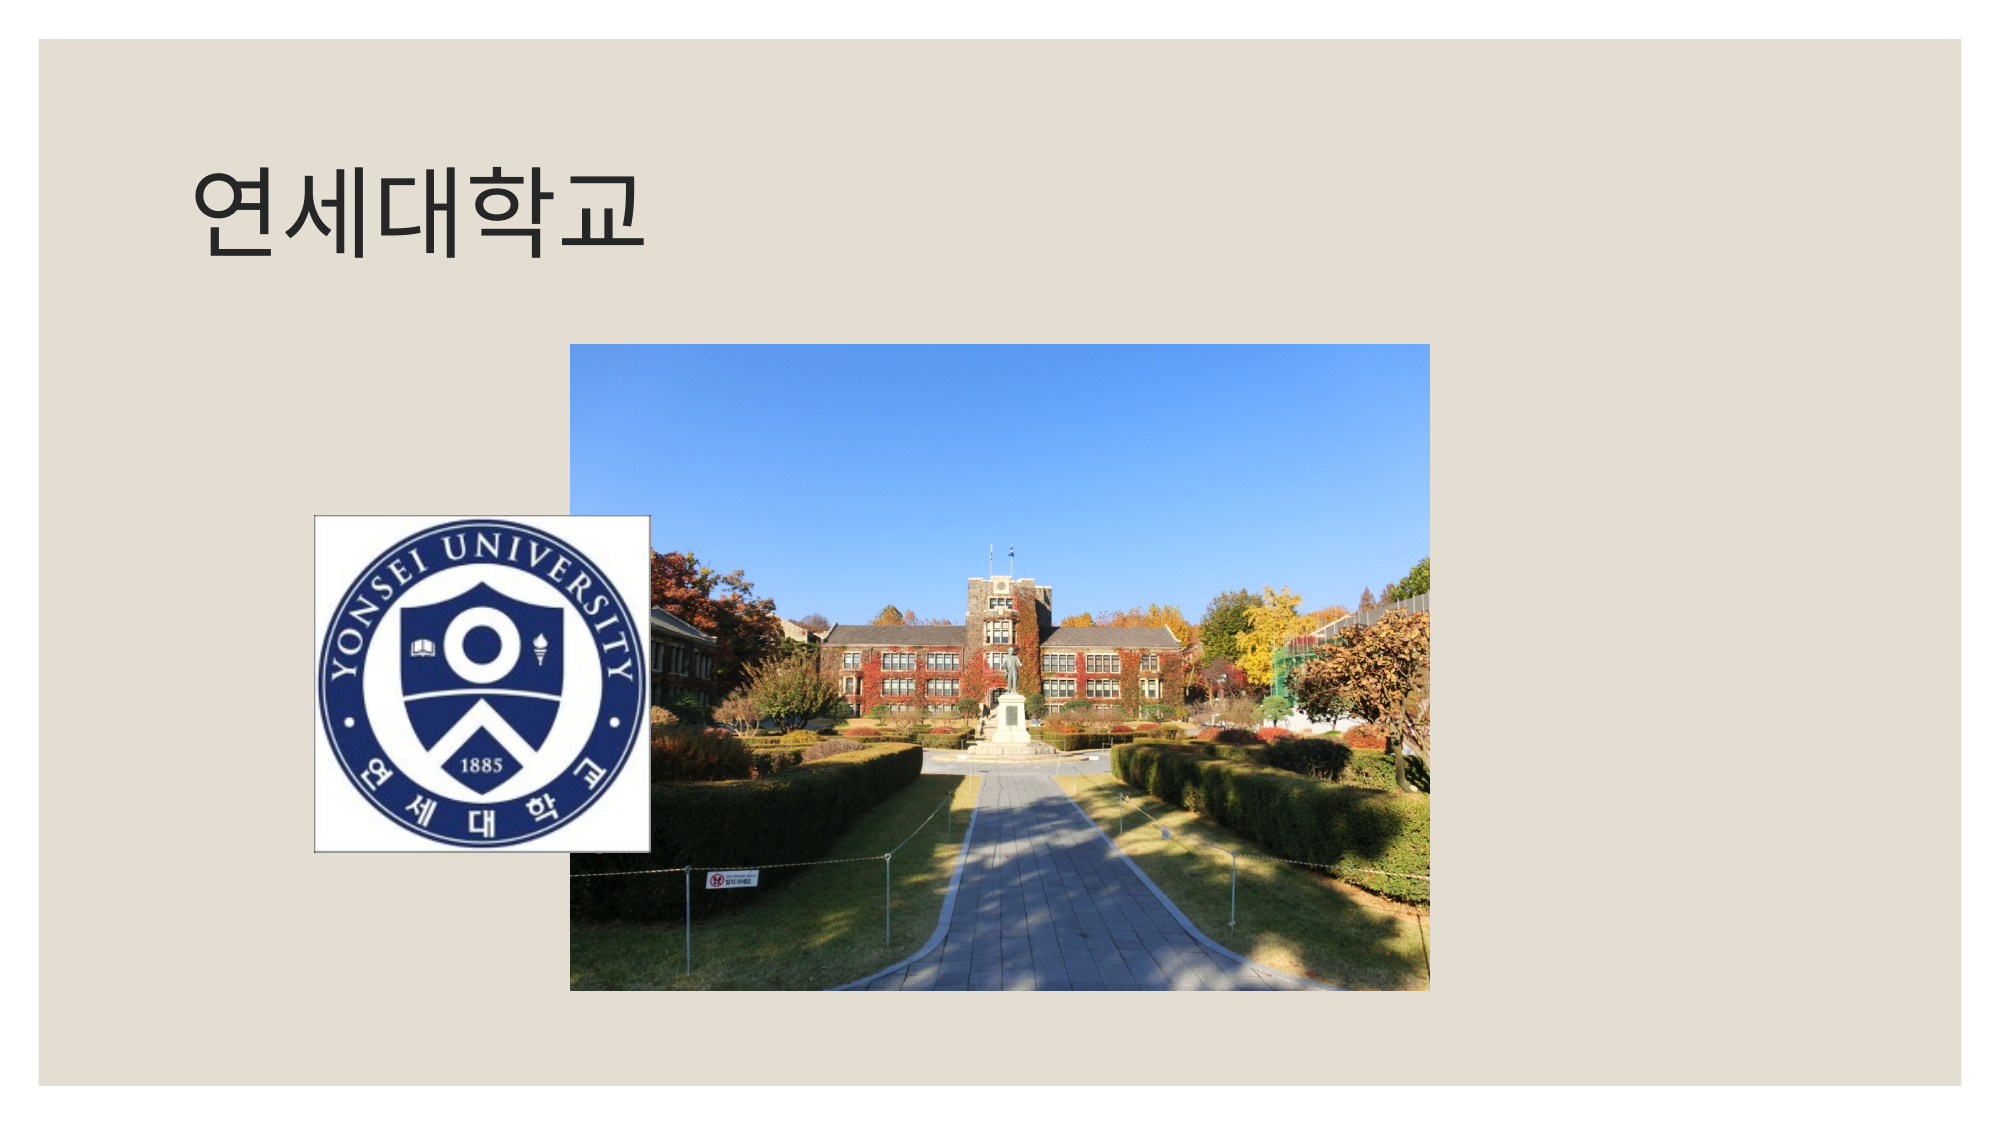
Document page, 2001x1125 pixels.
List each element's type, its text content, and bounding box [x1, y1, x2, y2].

picture [313, 515, 651, 853]
title 연세대학교 [174, 105, 1825, 331]
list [569, 344, 1431, 991]
